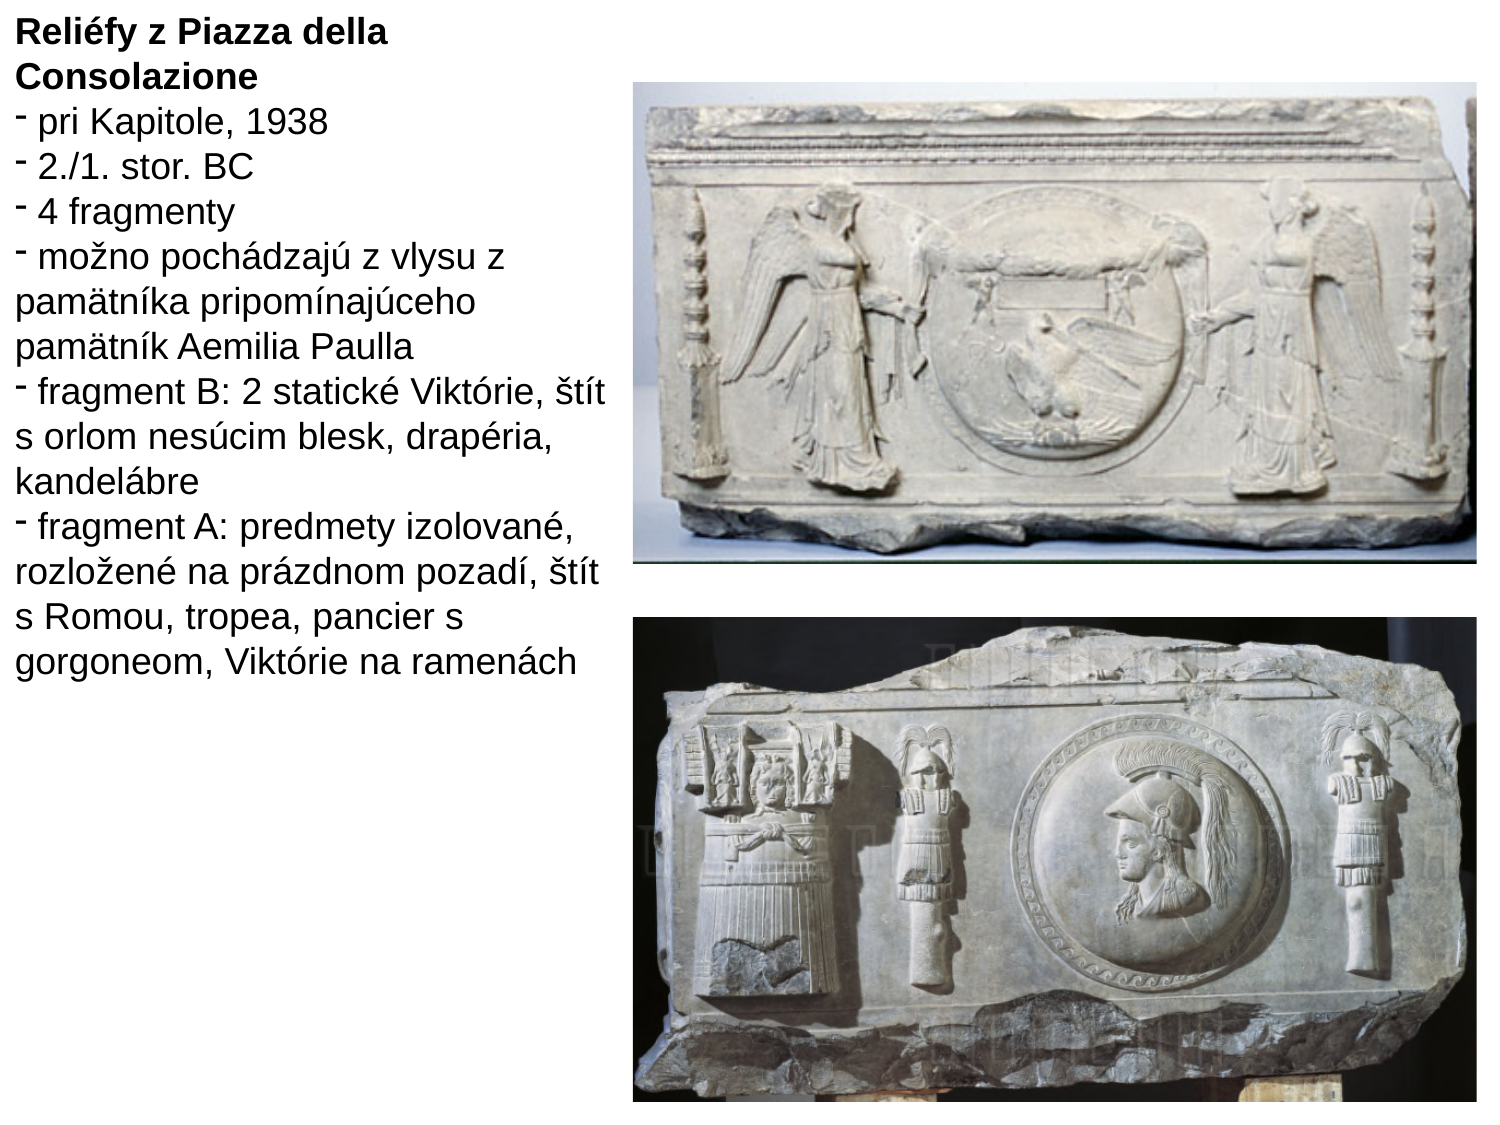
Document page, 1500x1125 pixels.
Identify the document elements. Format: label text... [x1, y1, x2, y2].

picture [632, 617, 1477, 1102]
picture [632, 81, 1477, 565]
text_box Reliéfy z Piazza della Consolazione pri Kapitole, 1938 2./1. stor. BC 4 fragmenty možno pochádzajú z vlysu z pamätníka pripomínajúceho pamätník Aemilia Paulla fragment B: 2 statické Viktórie, štít s orlom nesúcim blesk, drapéria, kandelábre fragment A: predmety izolované, rozložené na prázdnom pozadí, štít s Romou, tropea, pancier s gorgoneom, Viktórie na ramenách [0, 0, 633, 690]
